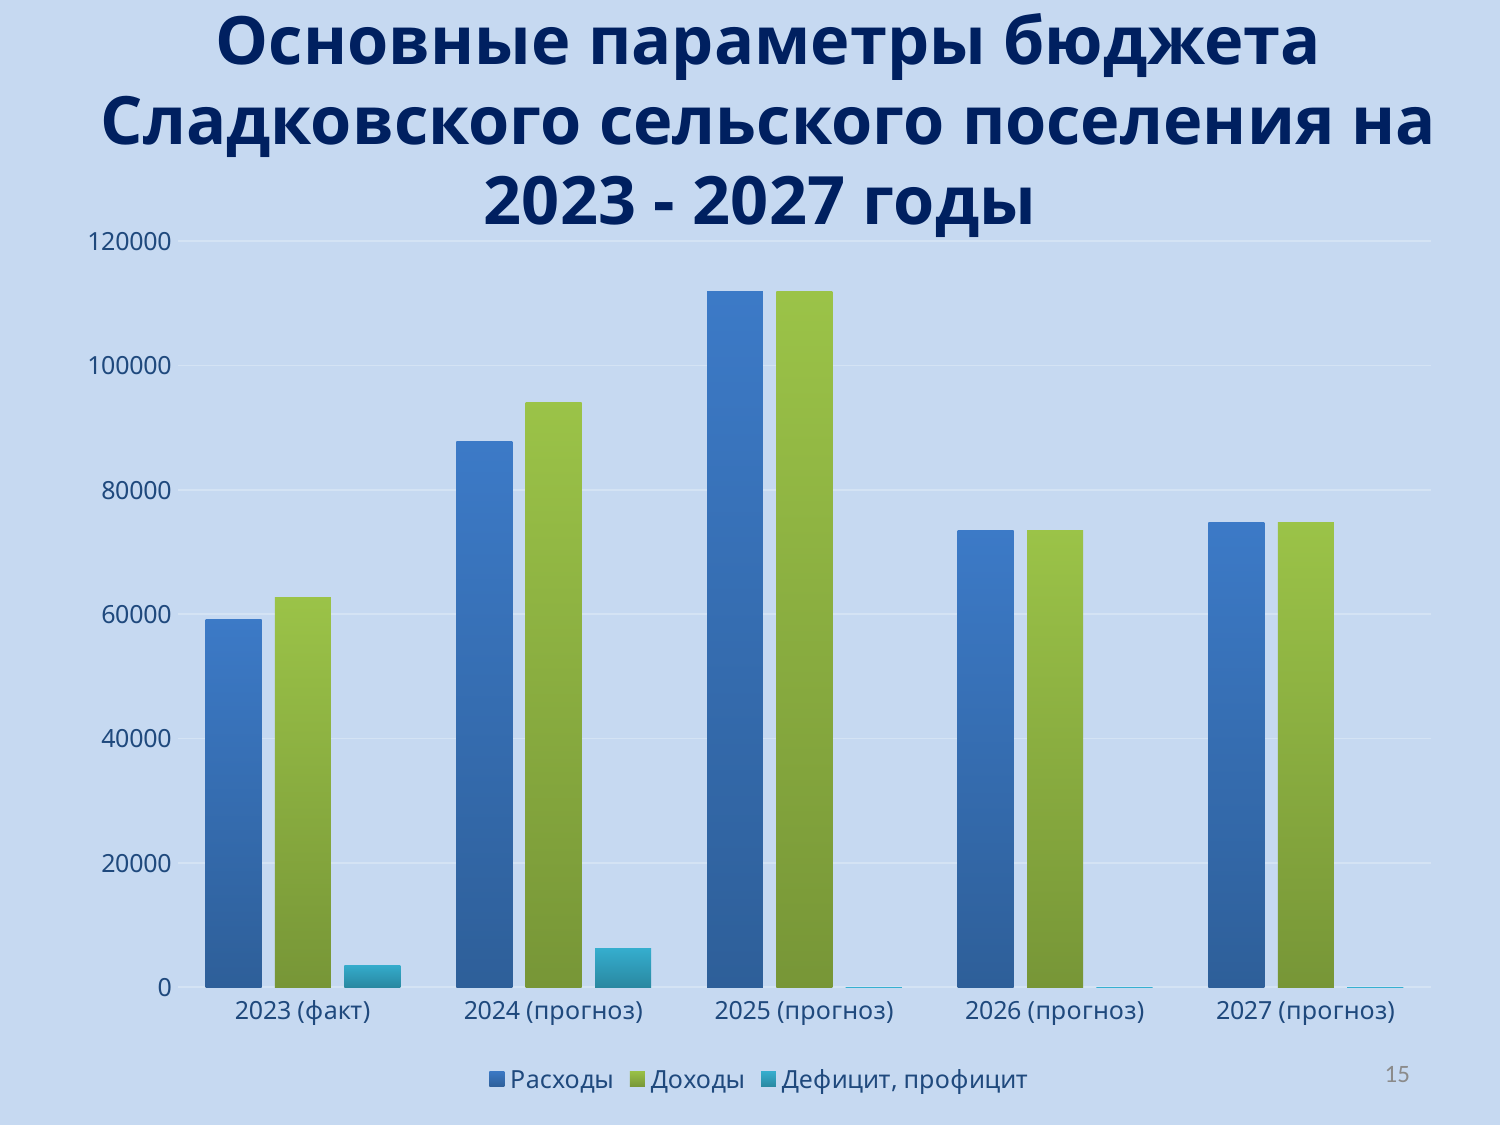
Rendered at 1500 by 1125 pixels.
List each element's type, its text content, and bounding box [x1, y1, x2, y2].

title Основные параметры бюджета Сладковского сельского поселения на 2023 - 2027 годы [68, 28, 1469, 206]
chart [58, 205, 1460, 1103]
